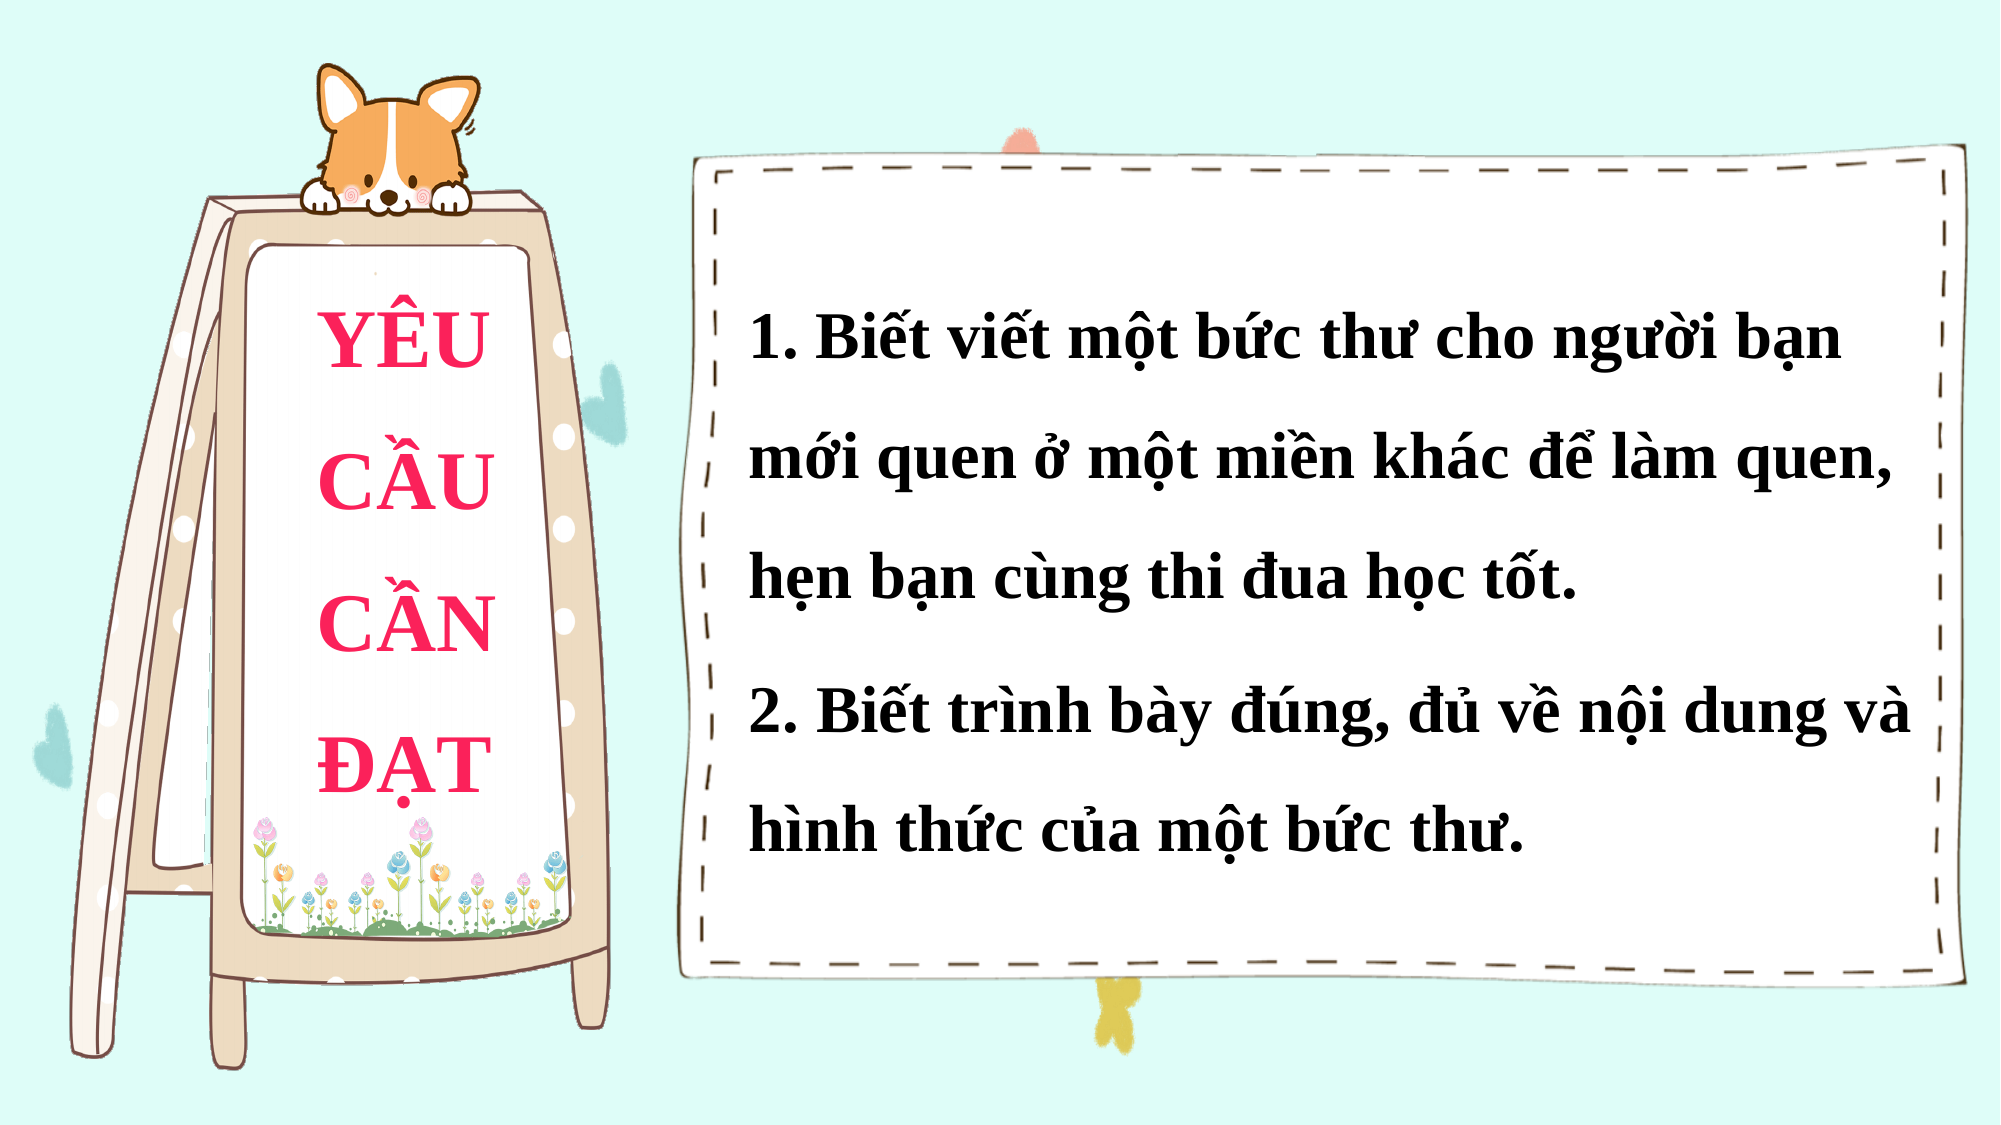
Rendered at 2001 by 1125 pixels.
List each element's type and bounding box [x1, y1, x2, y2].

picture [647, 127, 1978, 1018]
picture [57, 43, 620, 1082]
text_box [0, 0, 2000, 1125]
